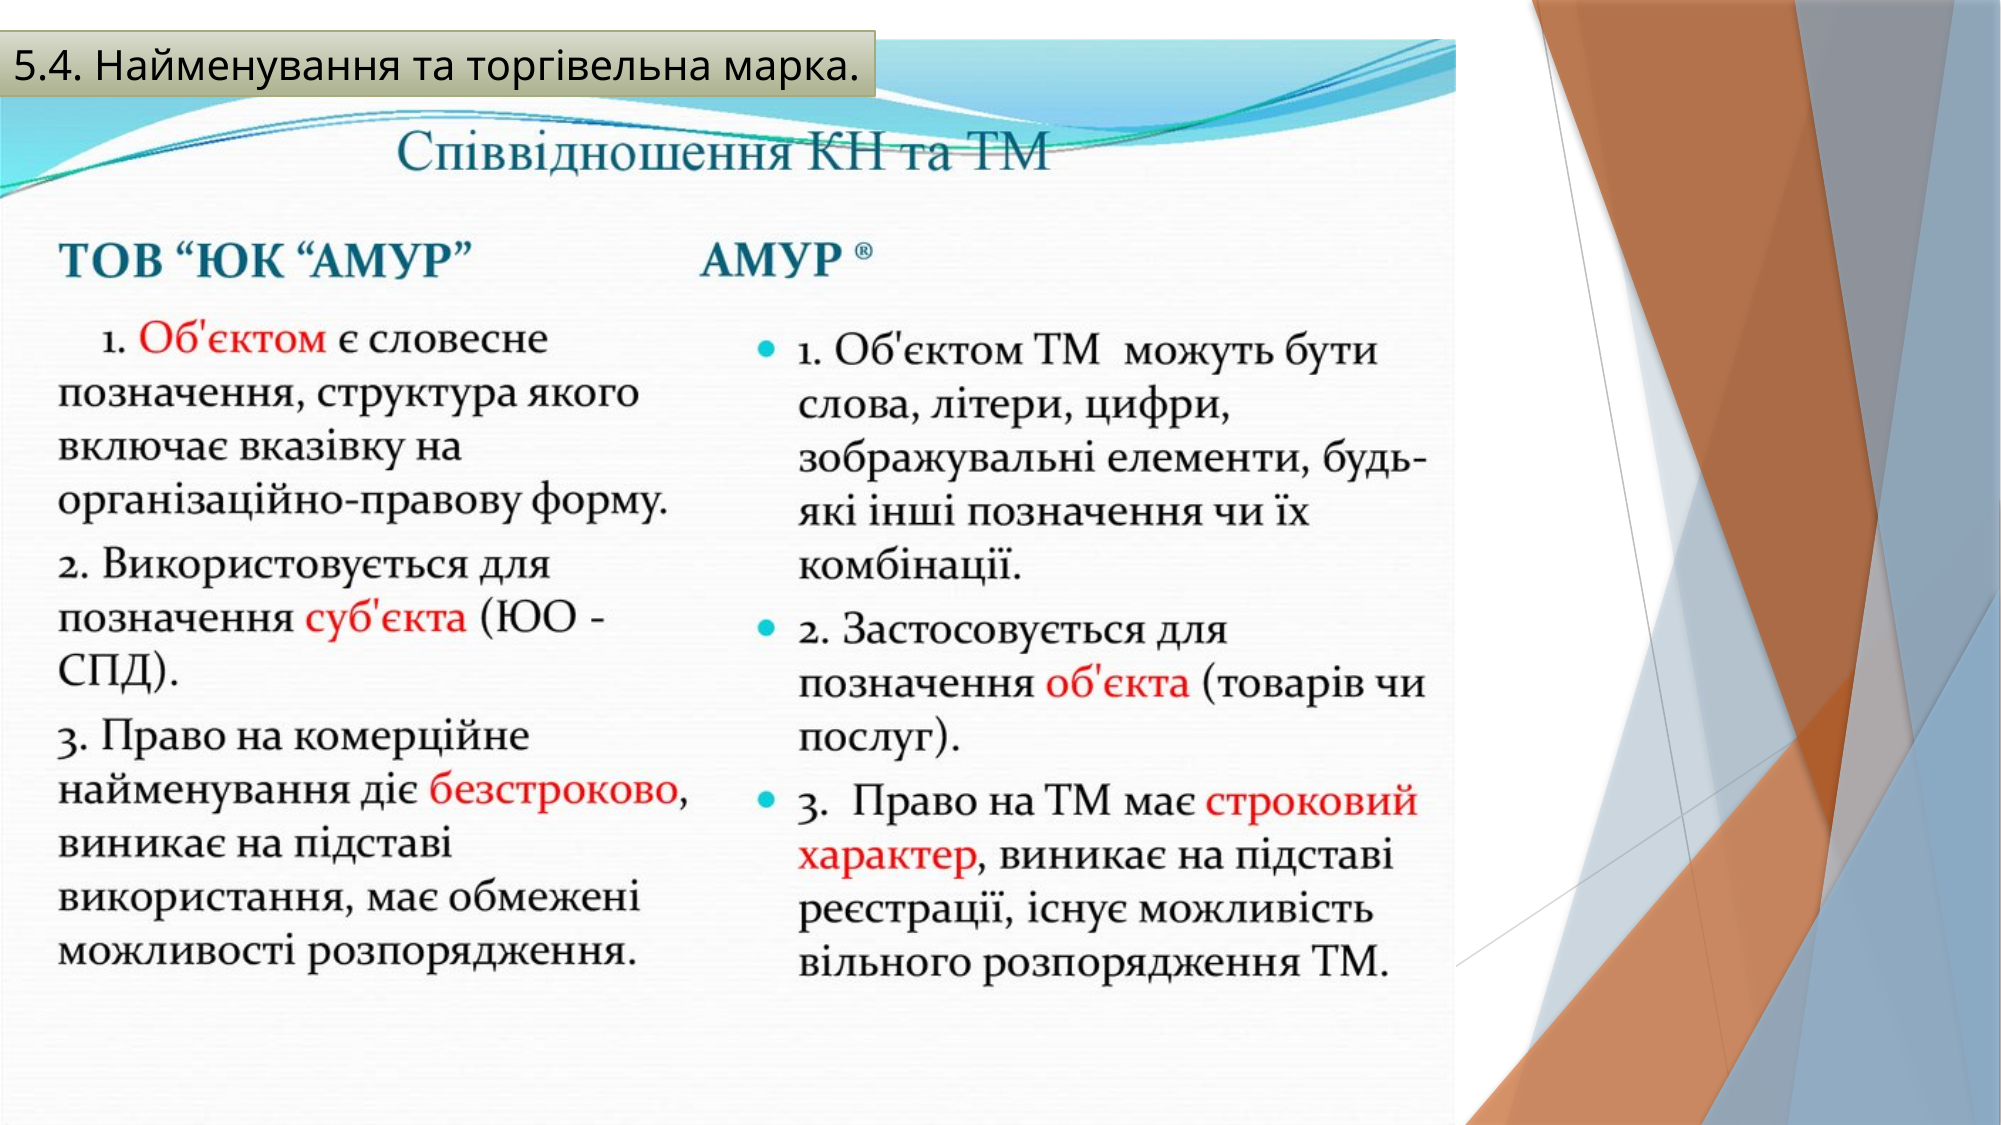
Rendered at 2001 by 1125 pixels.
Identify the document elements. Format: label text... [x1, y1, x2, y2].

text_box 5.4. Найменування та торгівельна марка. [0, 30, 876, 39]
picture [0, 39, 1457, 1125]
